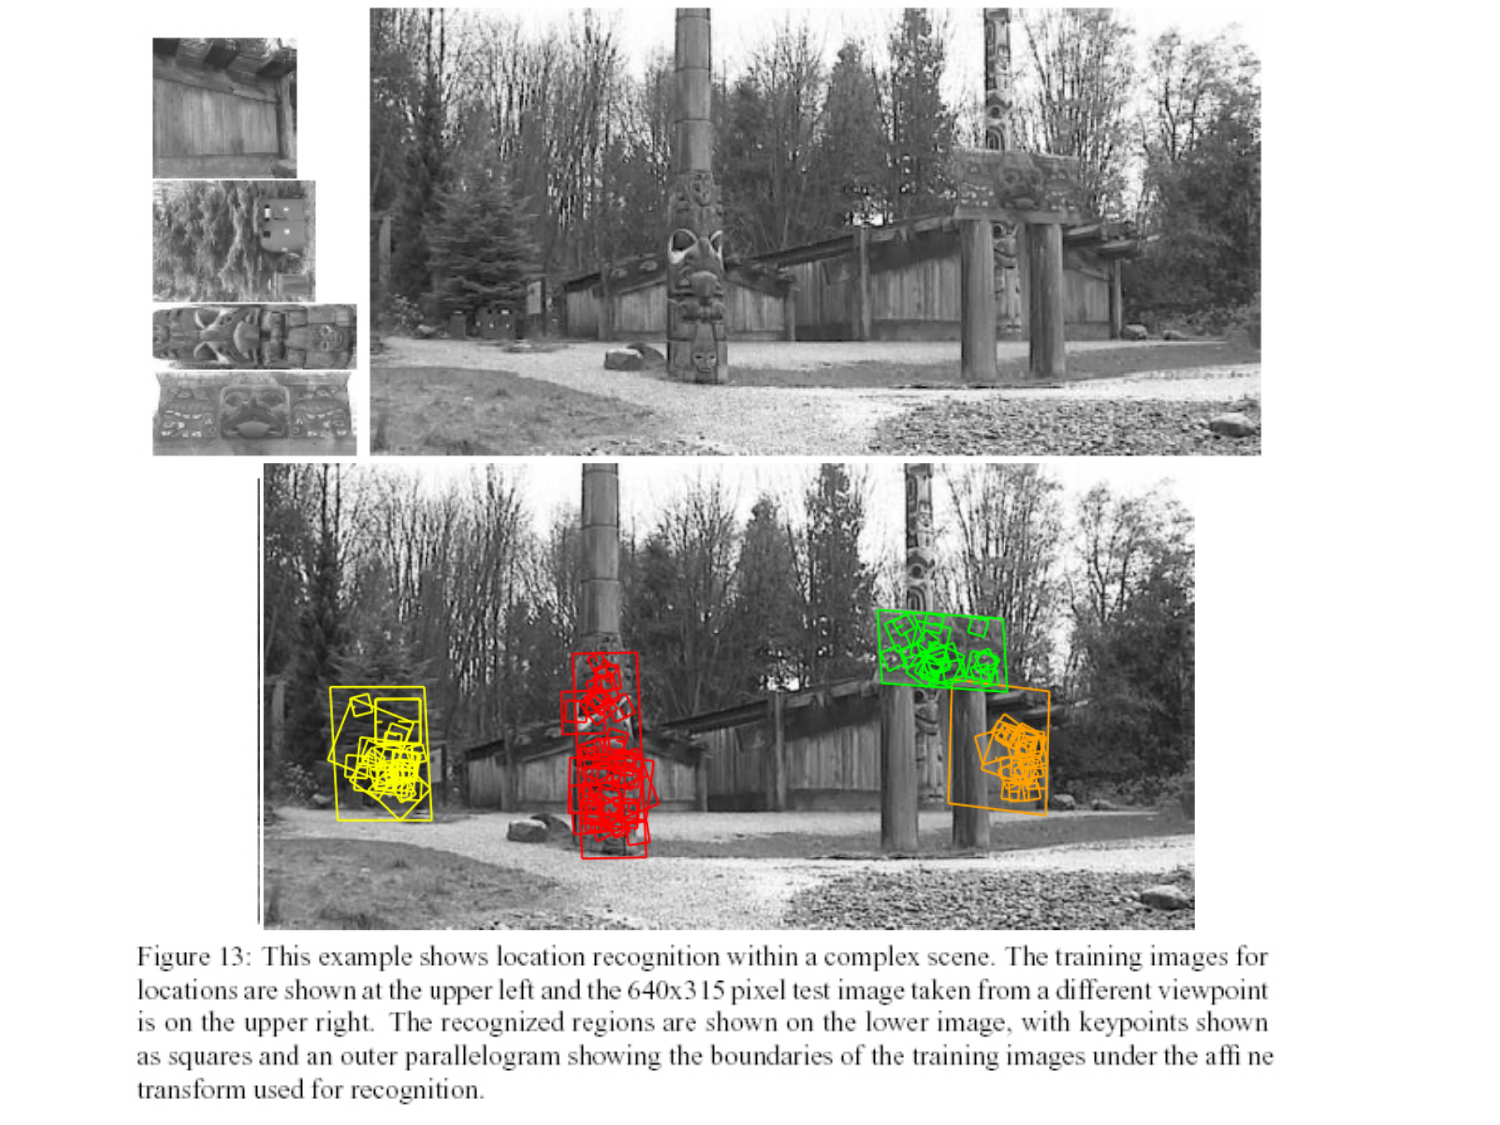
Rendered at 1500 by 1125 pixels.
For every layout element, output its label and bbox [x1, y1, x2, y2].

picture [112, 0, 1401, 1114]
